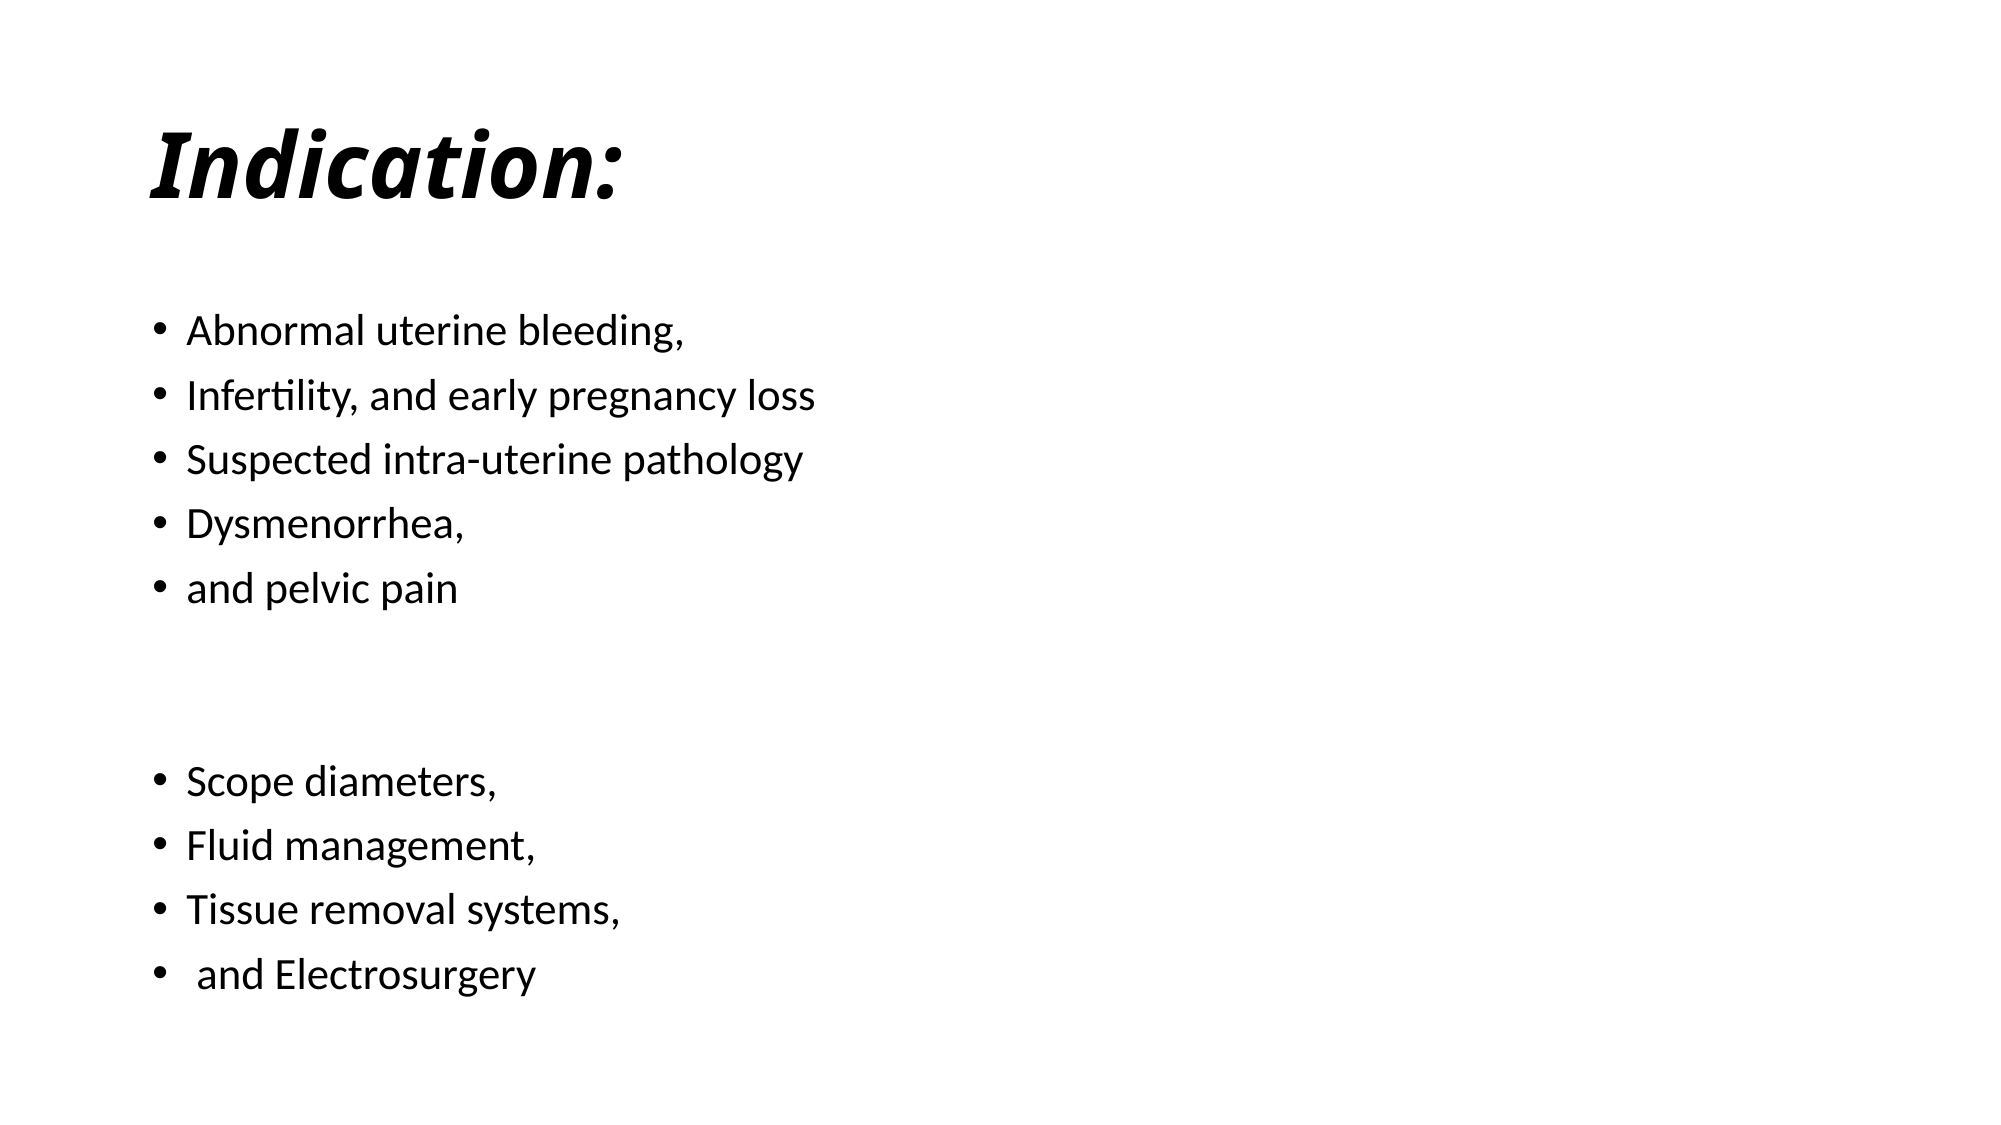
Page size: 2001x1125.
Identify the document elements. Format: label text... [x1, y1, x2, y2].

list Abnormal uterine bleeding, Infertility, and early pregnancy loss Suspected intra-uterine pathology Dysmenorrhea, and pelvic pain Scope diameters, Fluid management, Tissue removal systems, and Electrosurgery [137, 299, 1863, 1014]
title Indication: [137, 59, 1863, 278]
